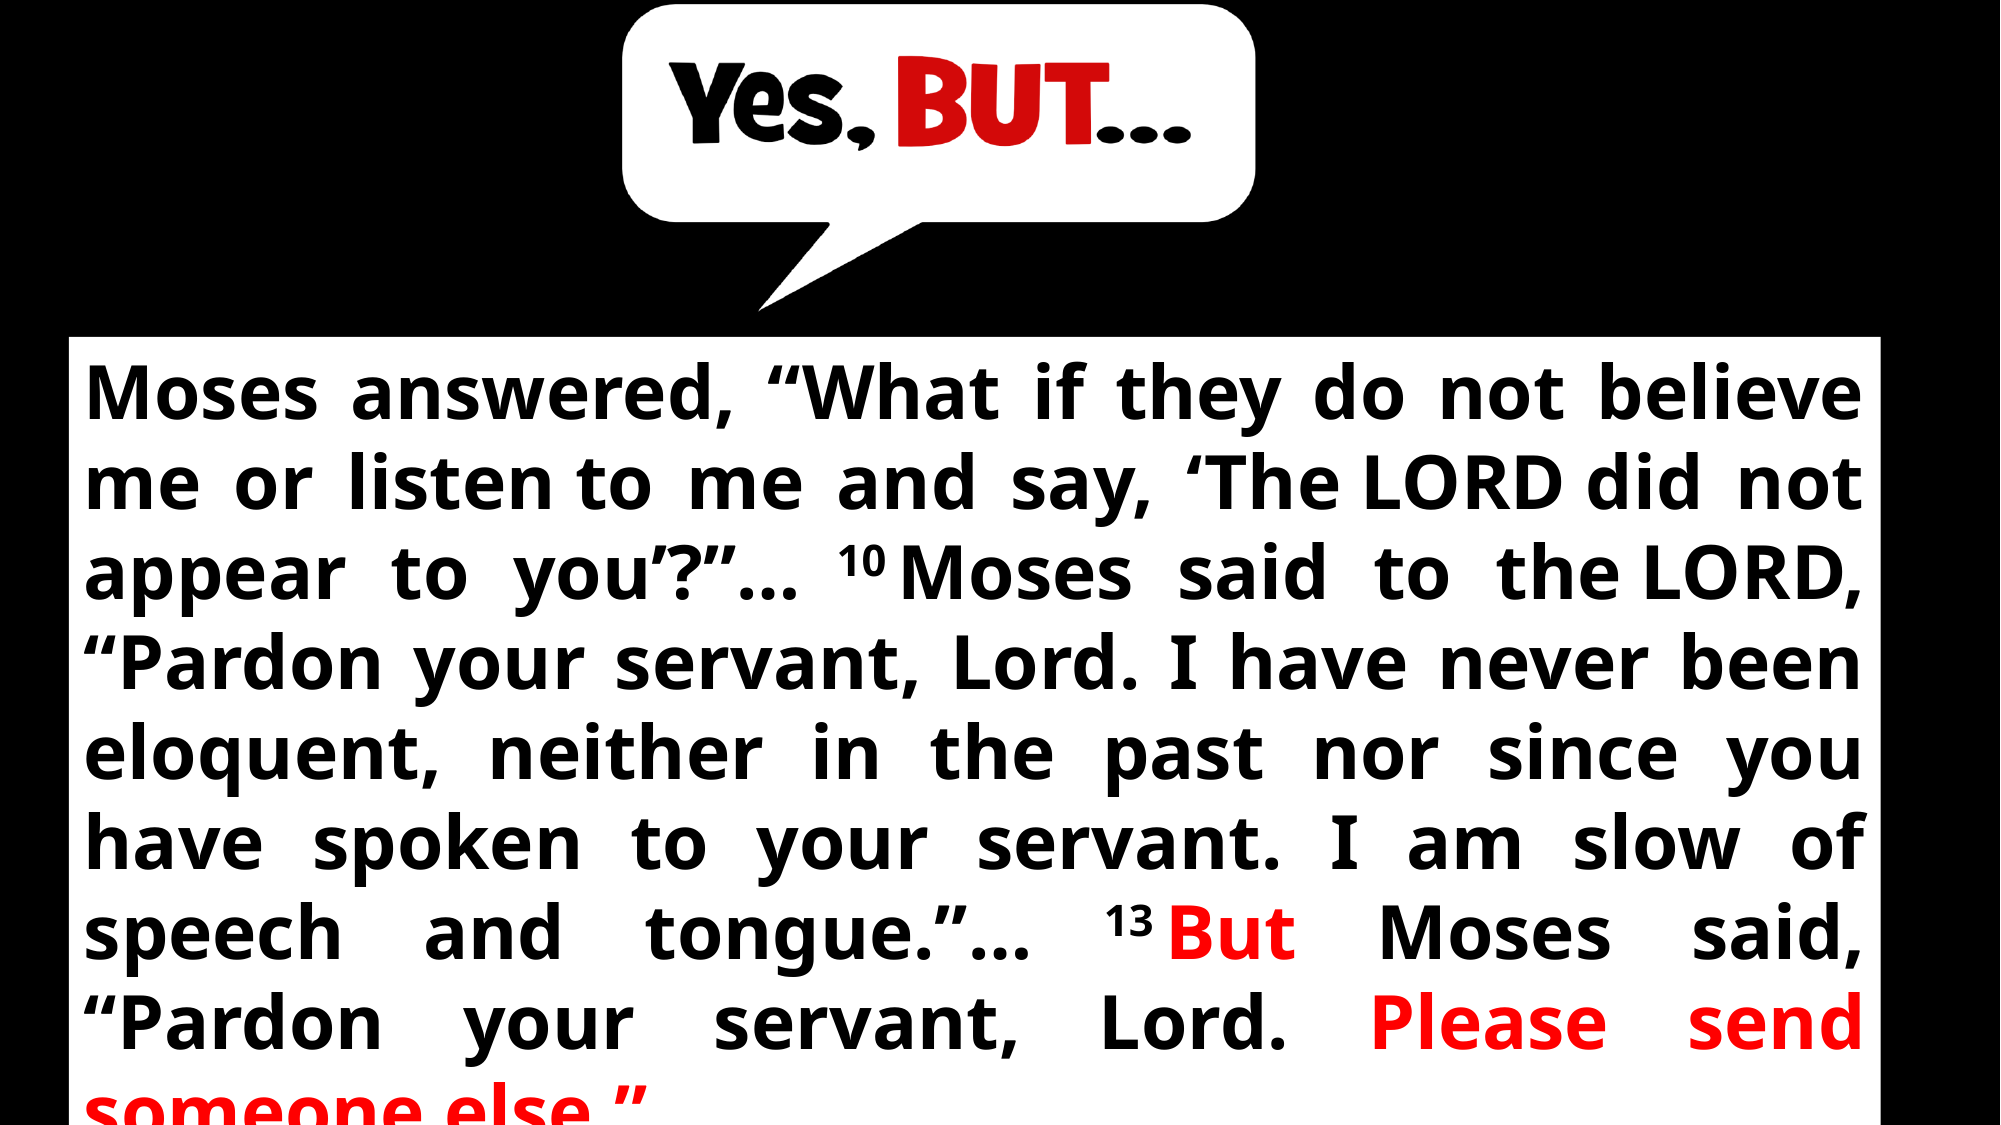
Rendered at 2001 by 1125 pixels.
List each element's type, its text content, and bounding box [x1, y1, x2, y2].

picture [615, 0, 1262, 324]
text_box Moses answered, “What if they do not believe me or listen to me and say, ‘The LORD did not appear to you’?”… 10 Moses said to the LORD, “Pardon your servant, Lord. I have never been eloquent, neither in the past nor since you have spoken to your servant. I am slow of speech and tongue.”… 13 But Moses said, “Pardon your servant, Lord. Please send someone else.” [68, 336, 1881, 1125]
